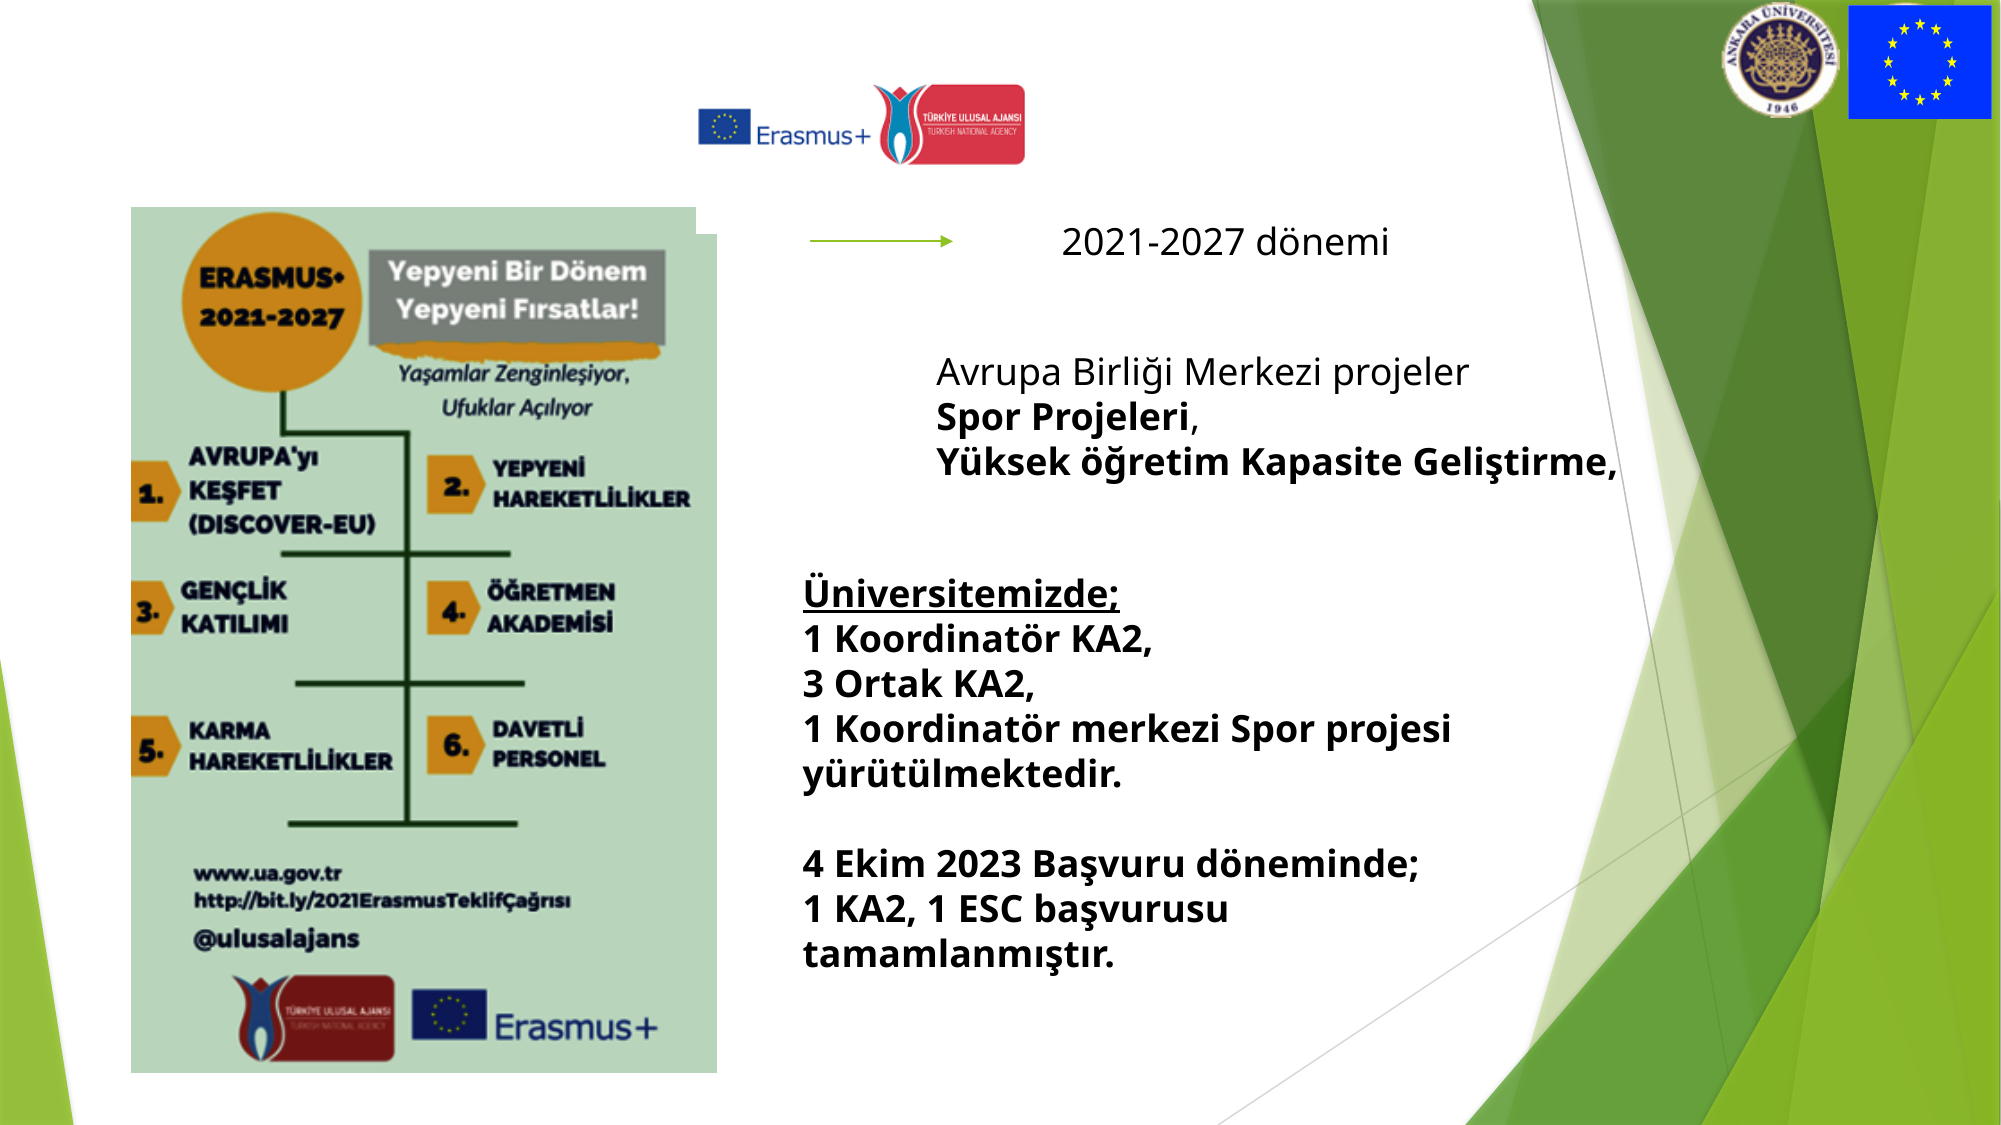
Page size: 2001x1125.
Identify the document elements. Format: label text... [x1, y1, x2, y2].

picture [696, 16, 1026, 235]
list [131, 206, 718, 1074]
text_box Üniversitemizde; 1 Koordinatör KA2, 3 Ortak KA2, 1 Koordinatör merkezi Spor projesi yürütülmektedir. 4 Ekim 2023 Başvuru döneminde; 1 KA2, 1 ESC başvurusu tamamlanmıştır. [788, 562, 1471, 983]
picture [1711, 2, 1992, 120]
text_box 2021-2027 dönemi [1046, 210, 1433, 271]
text_box Avrupa Birliği Merkezi projeler Spor Projeleri, Yüksek öğretim Kapasite Geliştirme, [921, 340, 1645, 536]
